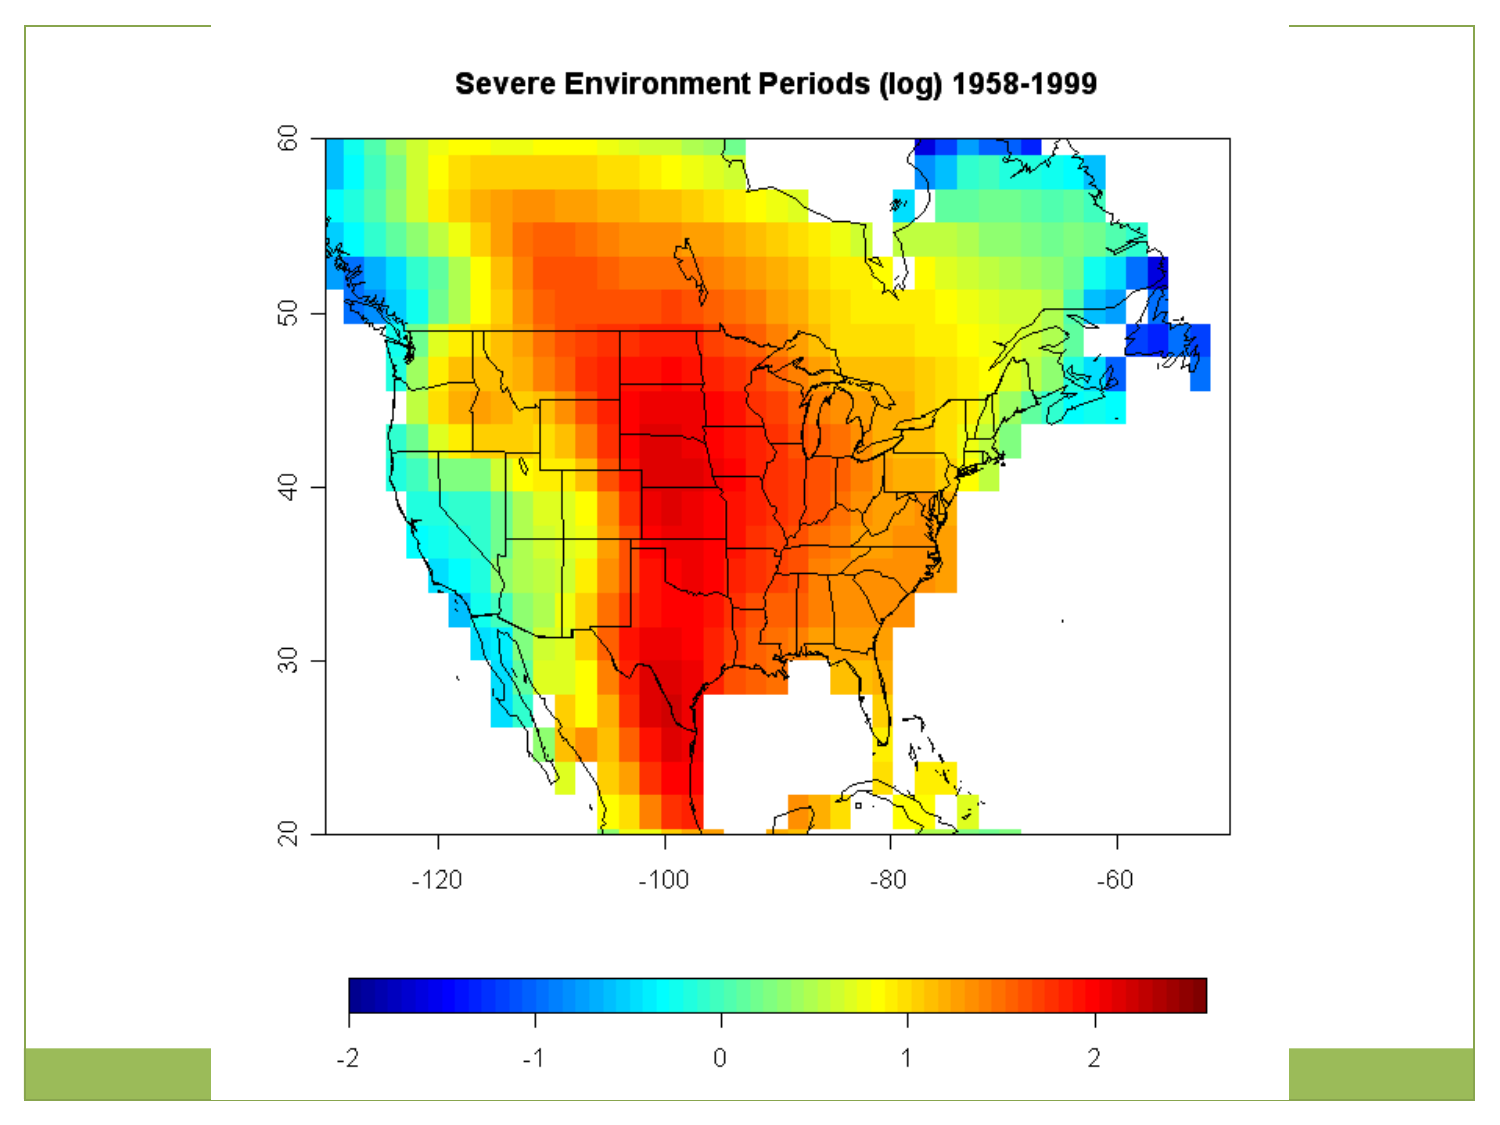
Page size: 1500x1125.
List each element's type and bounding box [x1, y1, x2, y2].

picture [211, 24, 1289, 1101]
